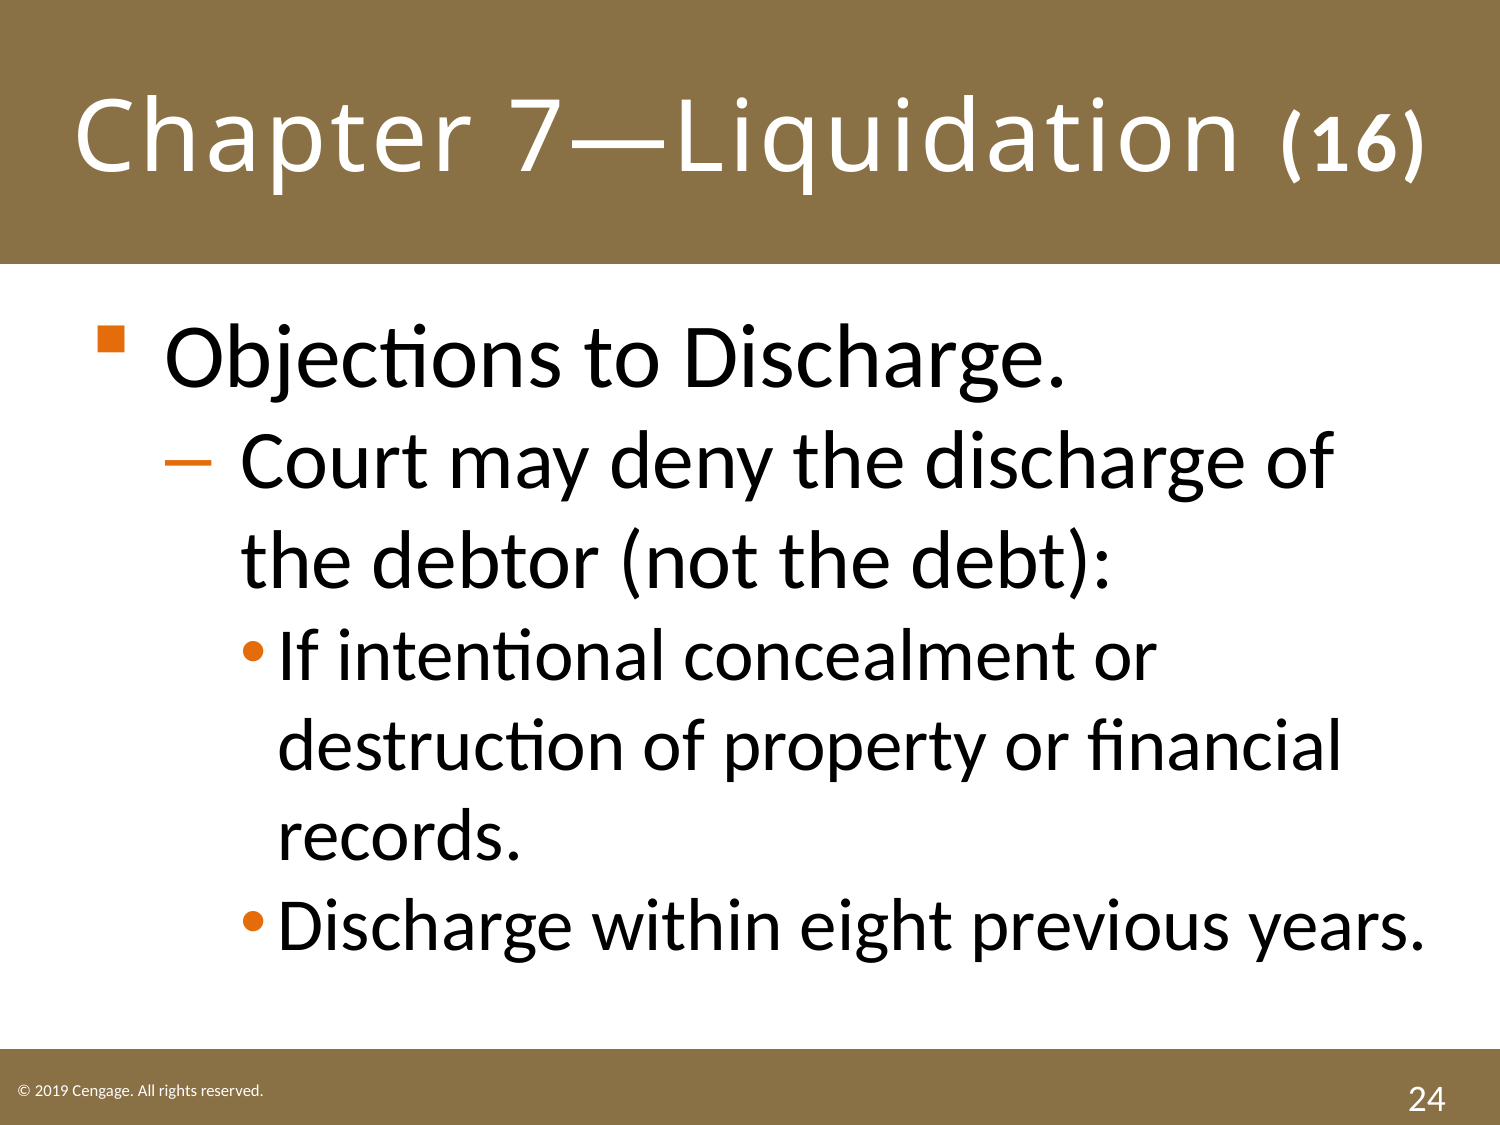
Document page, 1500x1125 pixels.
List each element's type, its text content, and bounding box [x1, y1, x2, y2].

list Objections to Discharge. Court may deny the discharge of the debtor (not the debt): If intentional concealment or destruction of property or financial records. Discharge within eight previous years. [75, 287, 1463, 1125]
slide_number 24 [1110, 1074, 1461, 1119]
title Chapter 7—Liquidation (16) [0, 0, 1500, 264]
